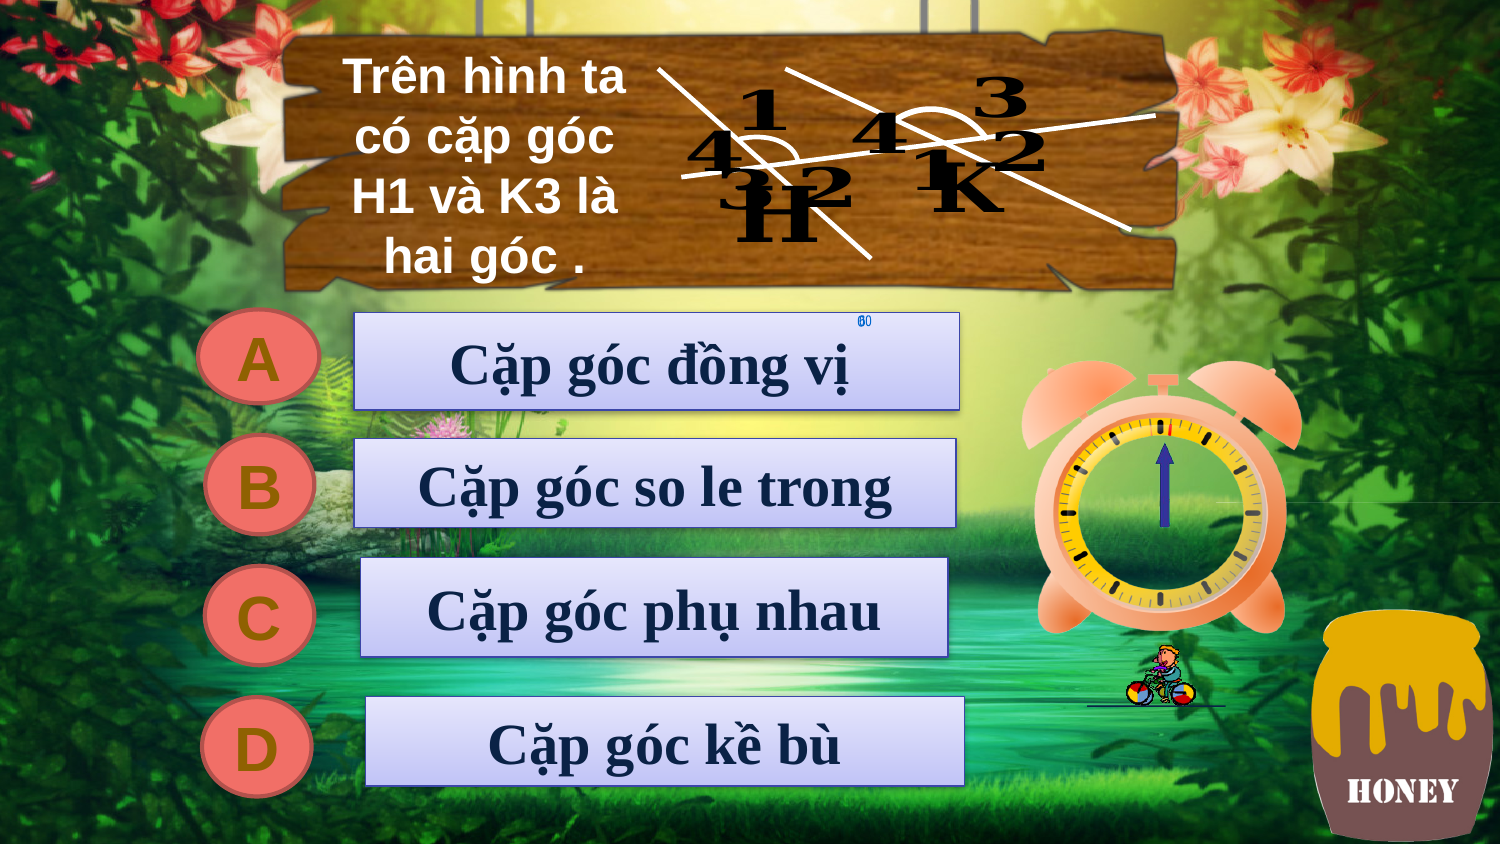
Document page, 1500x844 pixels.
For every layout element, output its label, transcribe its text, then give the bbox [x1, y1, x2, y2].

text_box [657, 68, 872, 259]
picture [0, 0, 1500, 844]
text_box B [203, 432, 317, 537]
text_box Cặp góc so le trong [353, 438, 957, 528]
text_box 60 [863, 315, 872, 327]
text_box Cặp góc đồng vị [353, 312, 960, 411]
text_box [784, 187, 1132, 231]
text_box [784, 68, 1132, 113]
text_box Cặp góc phụ nhau [360, 557, 949, 658]
text_box Cặp góc kề bù [365, 696, 965, 787]
text_box C [202, 563, 317, 668]
text_box A [195, 307, 322, 406]
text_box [680, 115, 1156, 178]
text_box D [199, 694, 314, 799]
